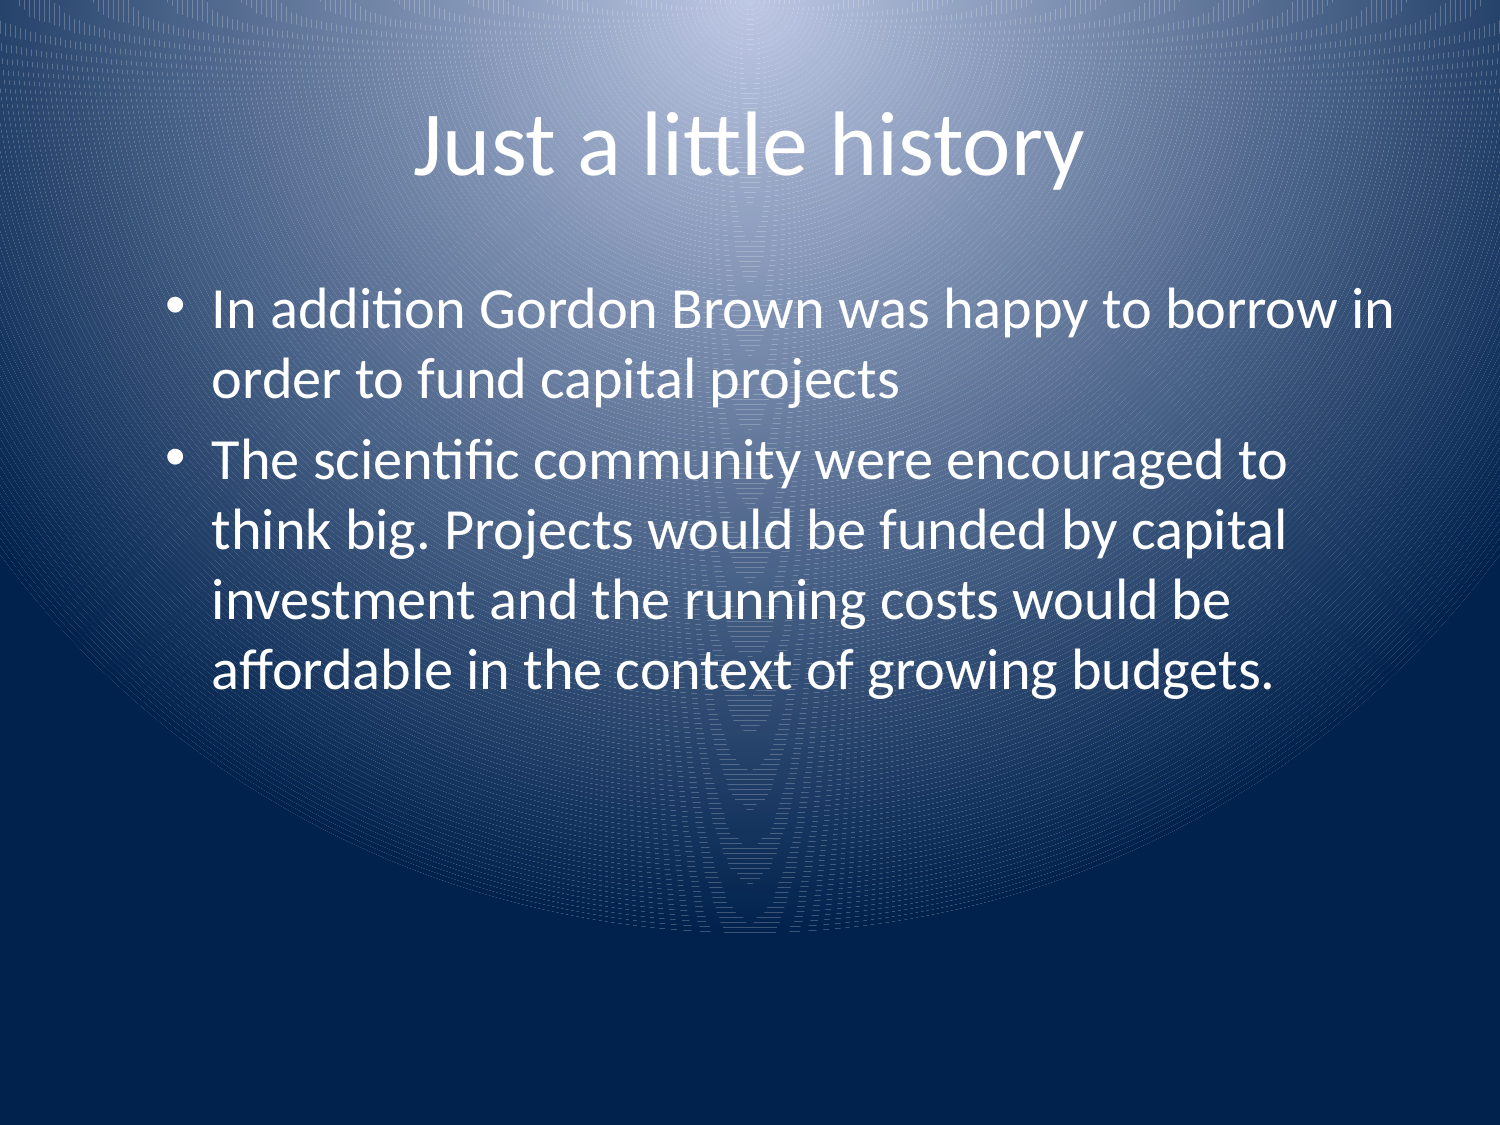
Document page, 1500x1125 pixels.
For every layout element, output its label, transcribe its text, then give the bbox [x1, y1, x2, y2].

list In addition Gordon Brown was happy to borrow in order to fund capital projects The scientific community were encouraged to think big. Projects would be funded by capital investment and the running costs would be affordable in the context of growing budgets. [75, 262, 1425, 1005]
title Just a little history [75, 45, 1425, 233]
